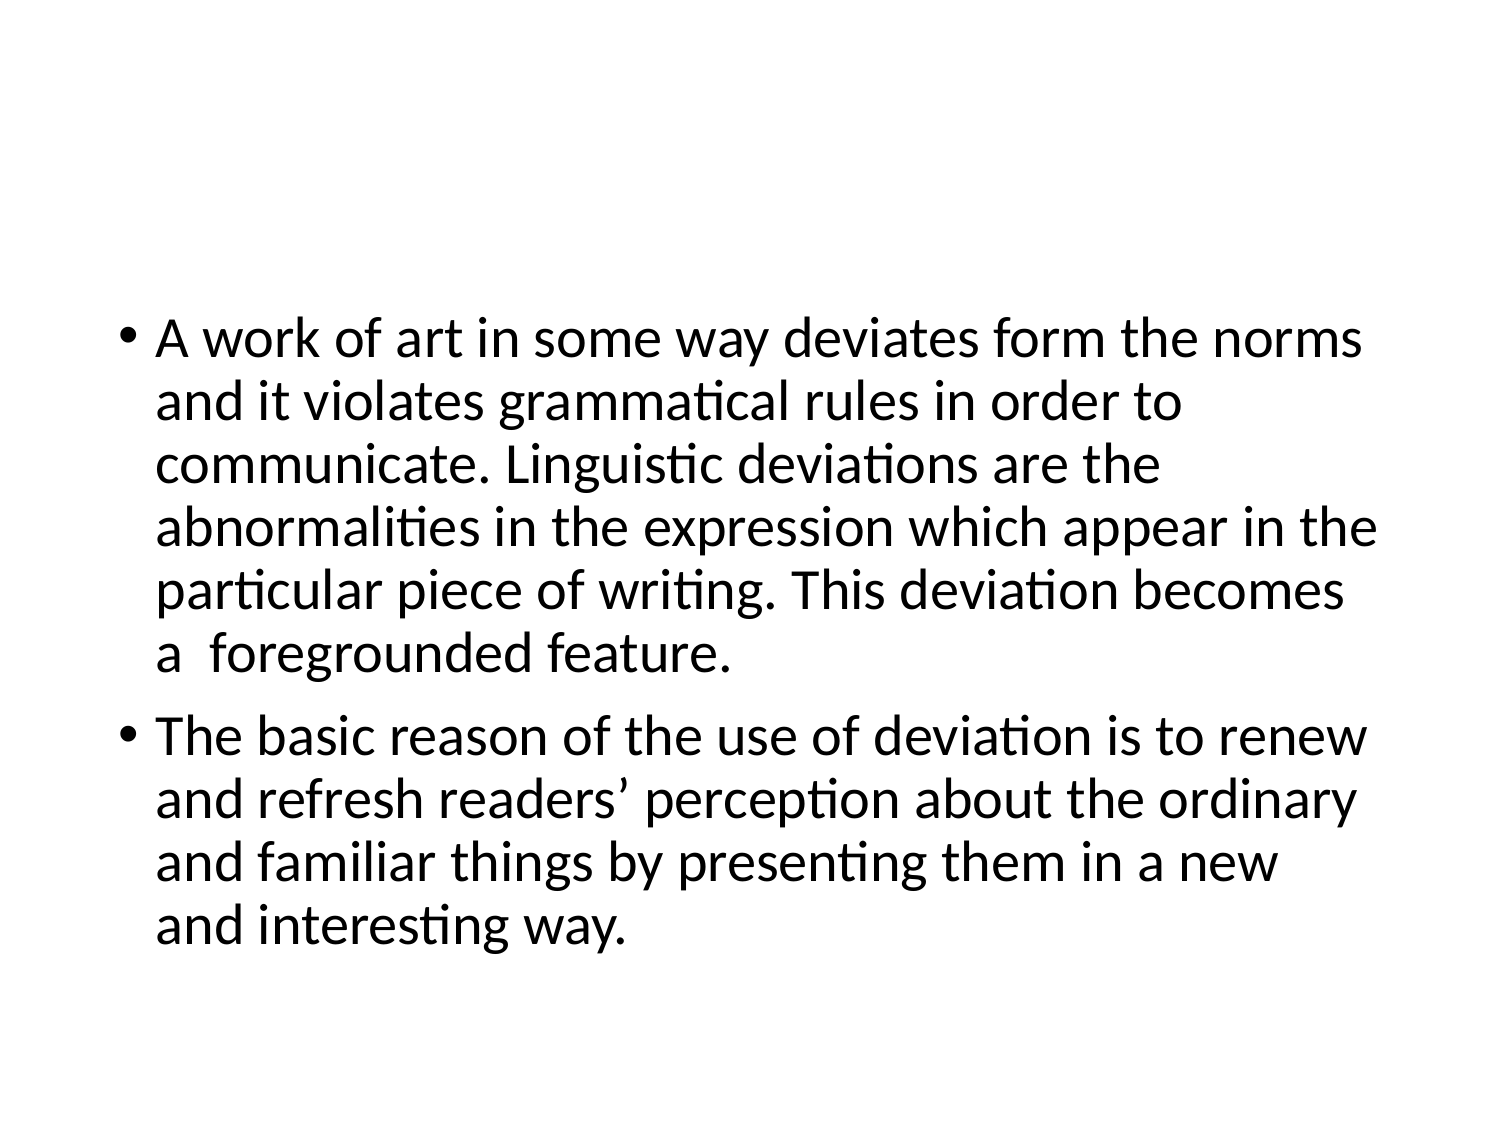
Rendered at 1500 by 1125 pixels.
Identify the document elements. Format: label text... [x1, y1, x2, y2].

list A work of art in some way deviates form the norms and it violates grammatical rules in order to communicate. Linguistic deviations are the abnormalities in the expression which appear in the particular piece of writing. This deviation becomes a foregrounded feature. The basic reason of the use of deviation is to renew and refresh readers’ perception about the ordinary and familiar things by presenting them in a new and interesting way. [103, 299, 1397, 1014]
